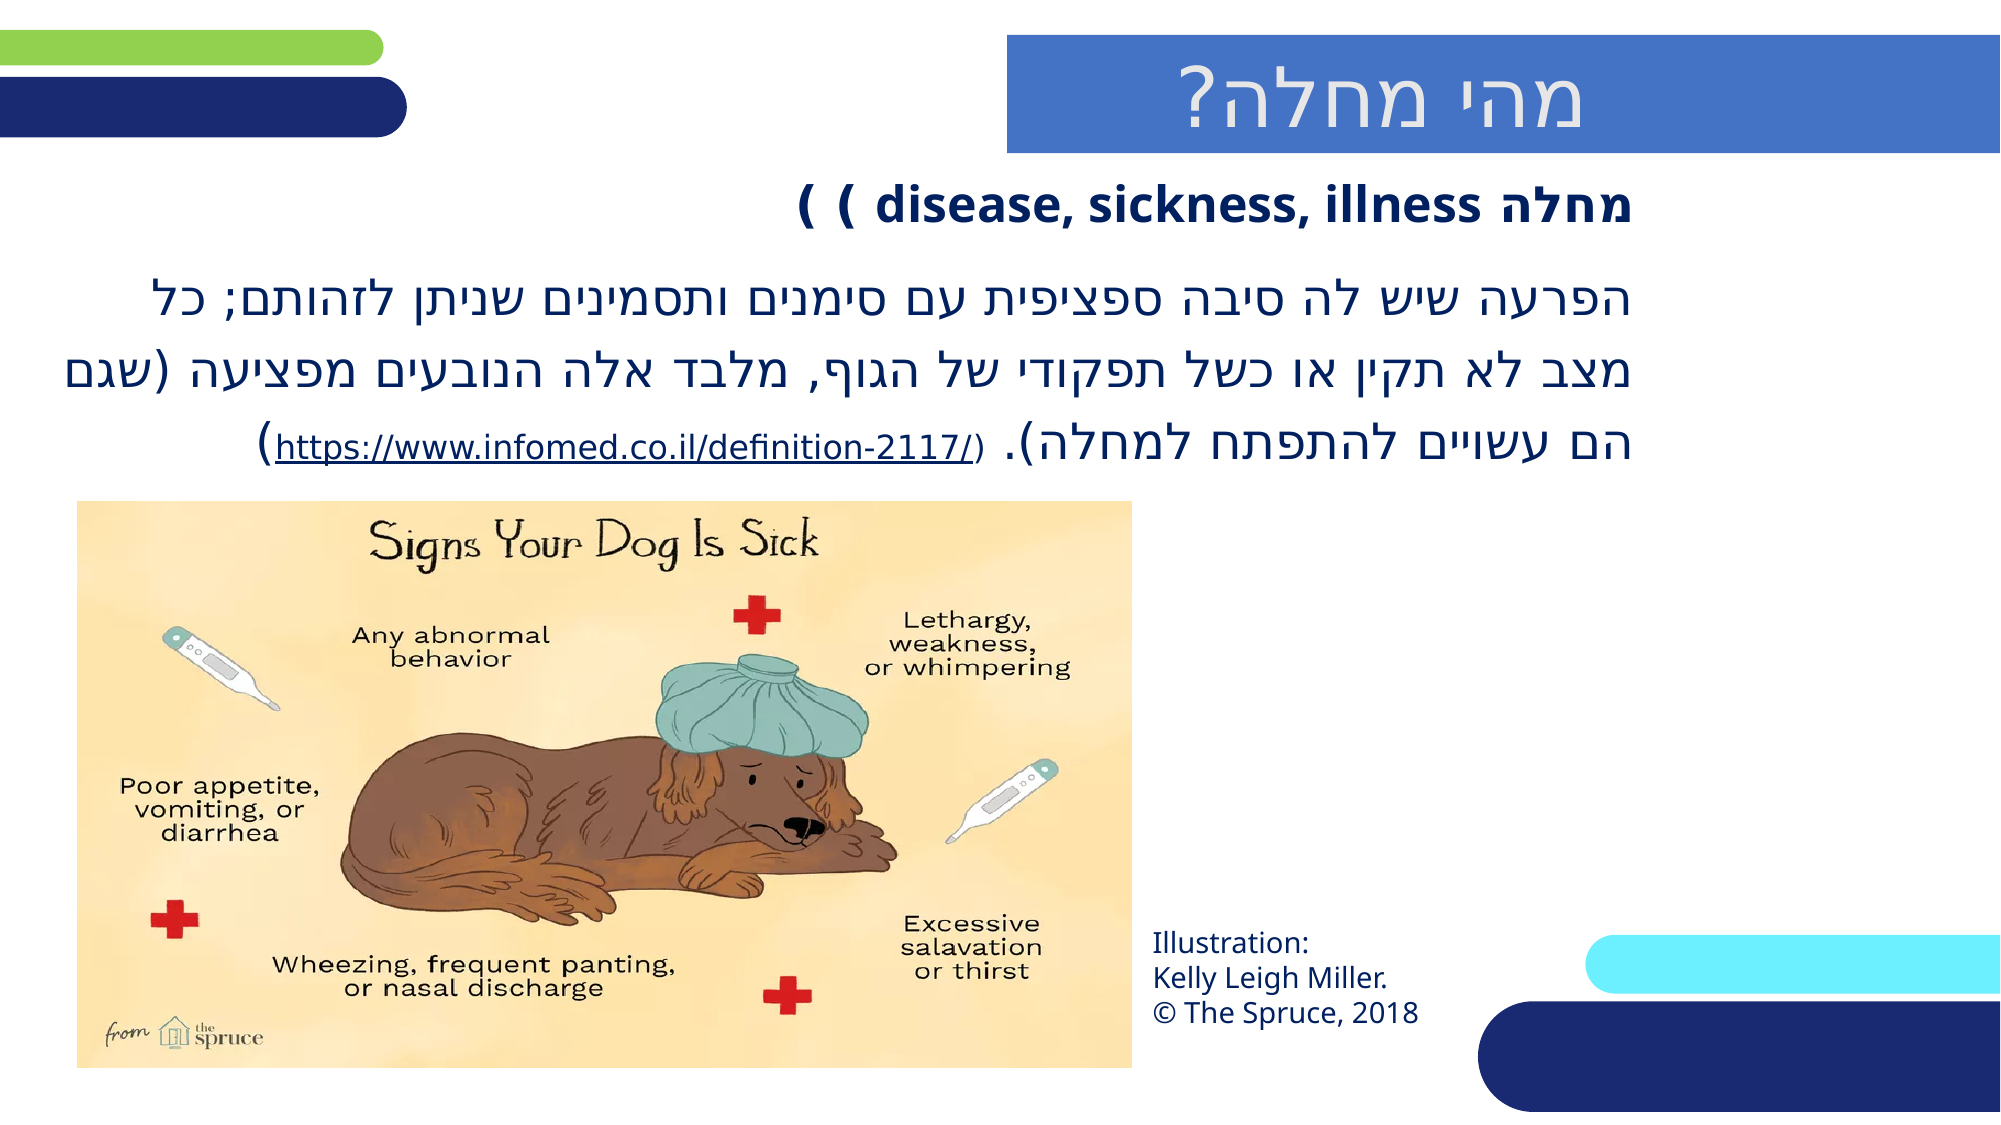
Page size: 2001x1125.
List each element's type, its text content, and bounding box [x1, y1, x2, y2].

text_box Illustration: Kelly Leigh Miller. © The Spruce, 2018 [1137, 916, 1435, 1037]
list מחלה disease, sickness, illness ) ) הפרעה שיש לה סיבה ספציפית עם סימנים ותסמינים שניתן לזהותם; כל מצב לא תקין או כשל תפקודי של הגוף, מלבד אלה הנובעים מפציעה (שגם הם עשויים להתפתח למחלה). (https://www.infomed.co.il/definition-2117/) [39, 153, 1658, 492]
picture [76, 501, 1132, 1069]
title מהי מחלה? [1007, 34, 2000, 154]
